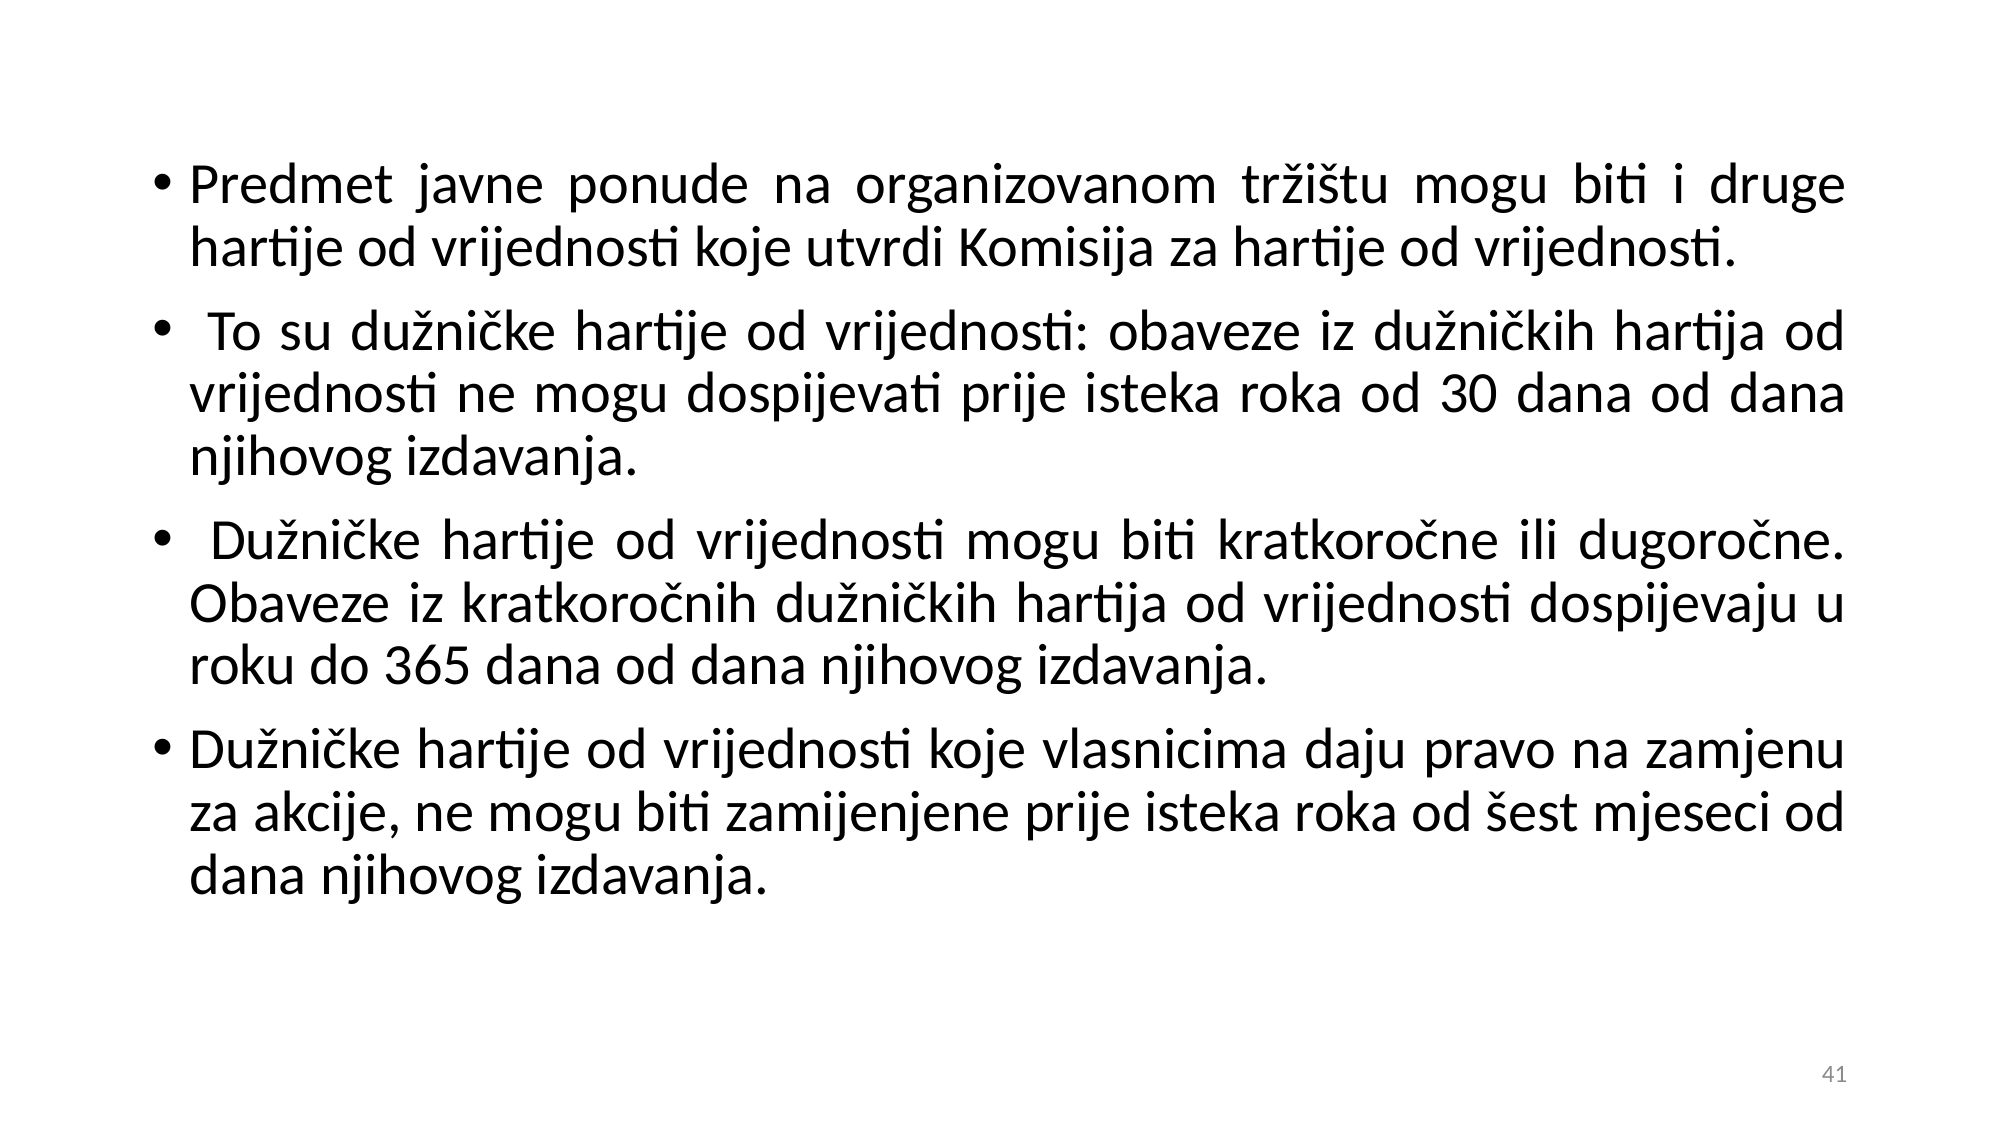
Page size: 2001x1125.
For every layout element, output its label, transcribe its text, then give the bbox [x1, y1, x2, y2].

list Predmet javne ponude na organizovanom tržištu mogu biti i druge hartije od vrijednosti koje utvrdi Komisija za hartije od vrijednosti. To su dužničke hartije od vrijednosti: obaveze iz dužničkih hartija od vrijednosti ne mogu dospijevati prije isteka roka od 30 dana od dana njihovog izdavanja. Dužničke hartije od vrijednosti mogu biti kratkoročne ili dugoročne. Obaveze iz kratkoročnih dužničkih hartija od vrijednosti dospijevaju u roku do 365 dana od dana njihovog izdavanja. Dužničke hartije od vrijednosti koje vlasnicima daju pravo na zamjenu za akcije, ne mogu biti zamijenjene prije isteka roka od šest mjeseci od dana njihovog izdavanja. [137, 145, 1863, 1014]
slide_number 41 [1412, 1042, 1863, 1103]
